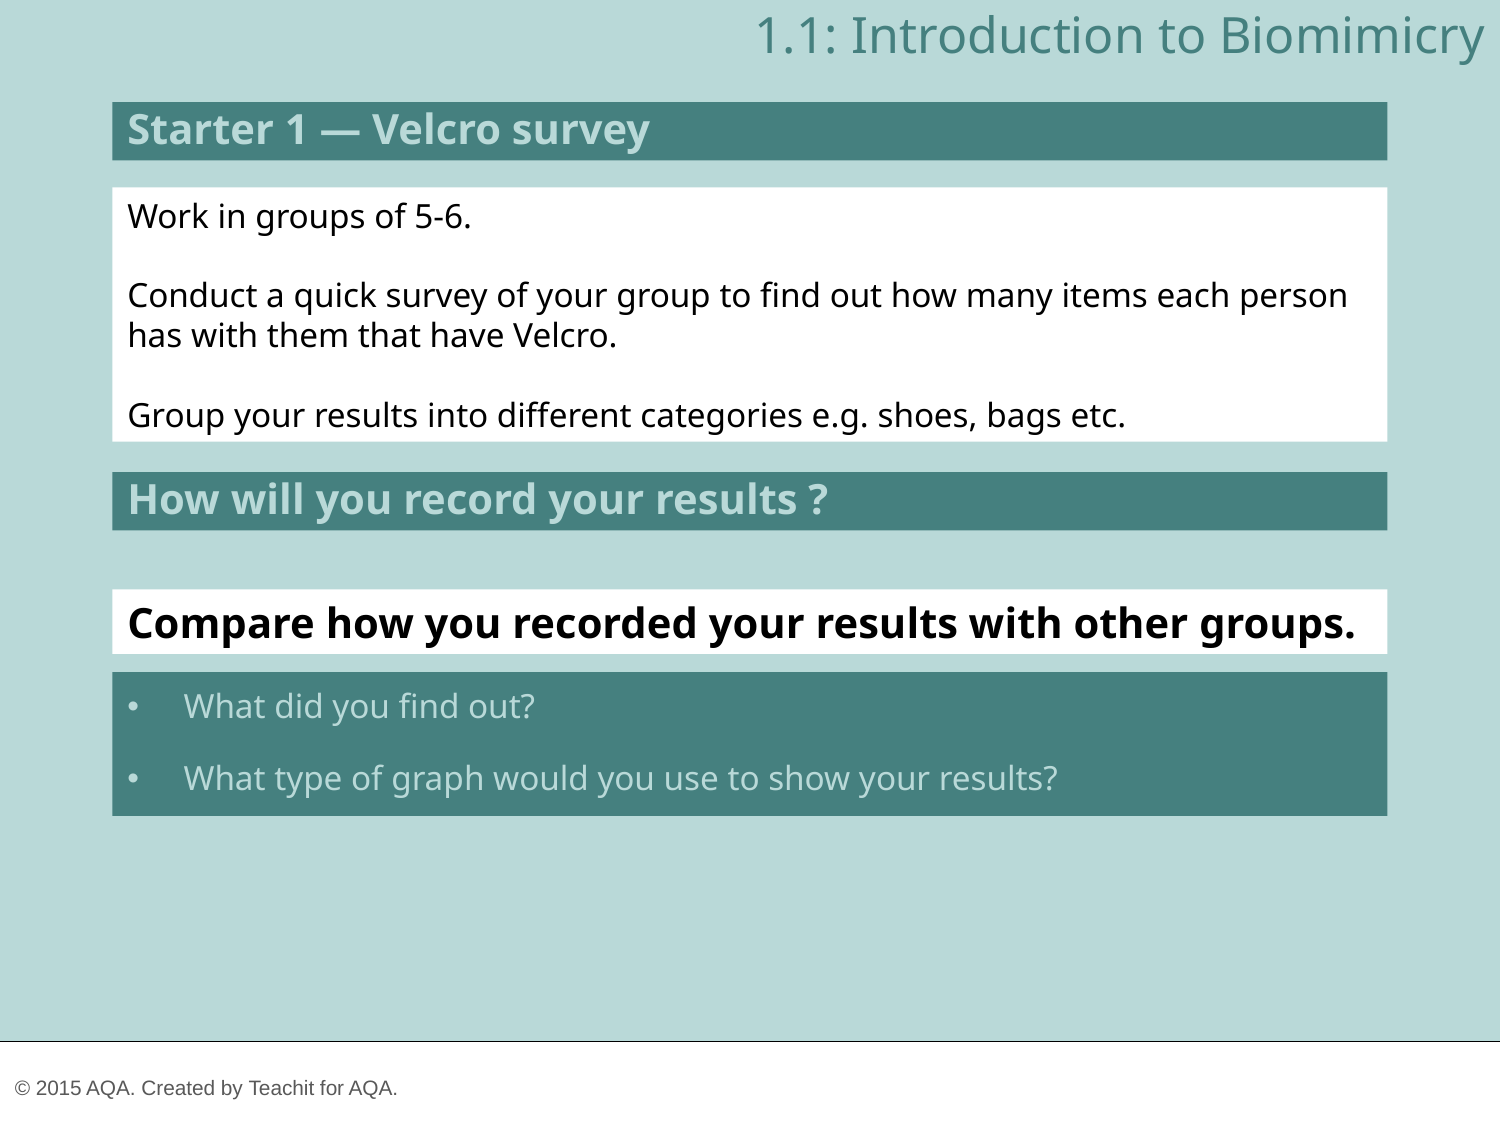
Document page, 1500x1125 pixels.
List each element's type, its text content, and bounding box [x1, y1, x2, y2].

text_box What did you find out? What type of graph would you use to show your results? [112, 672, 1388, 816]
text_box Starter 1 — Velcro survey [112, 102, 1388, 161]
text_box Compare how you recorded your results with other groups. [112, 589, 1388, 654]
text_box 1.1: Introduction to Biomimicry [553, 3, 1500, 75]
text_box Work in groups of 5-6. Conduct a quick survey of your group to find out how many items each person has with them that have Velcro. Group your results into different categories e.g. shoes, bags etc. [112, 187, 1388, 442]
text_box How will you record your results ? [112, 472, 1388, 531]
